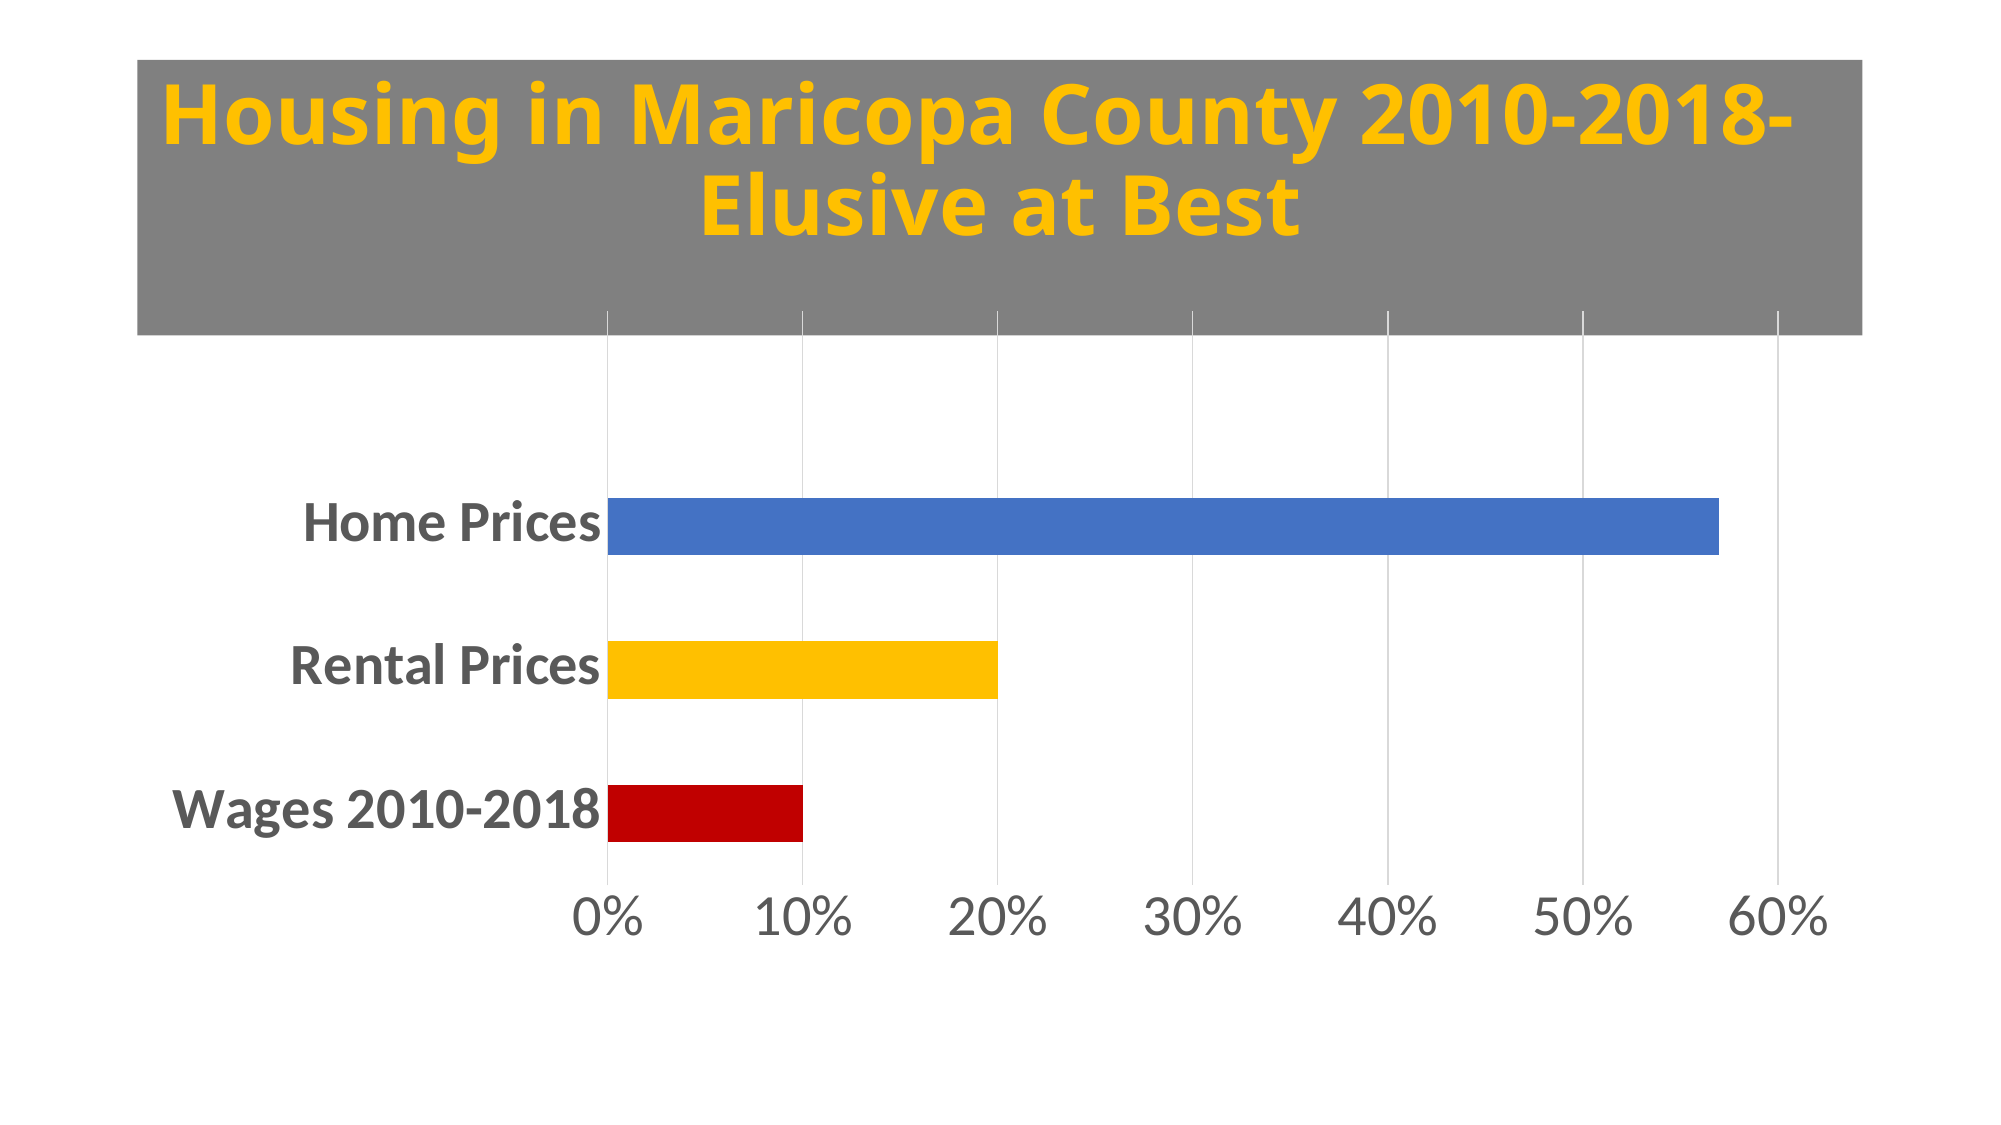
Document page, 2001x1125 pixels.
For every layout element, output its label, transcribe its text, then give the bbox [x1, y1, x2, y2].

title Housing in Maricopa County 2010-2018- Elusive at Best [137, 59, 1863, 297]
chart [137, 297, 1863, 963]
